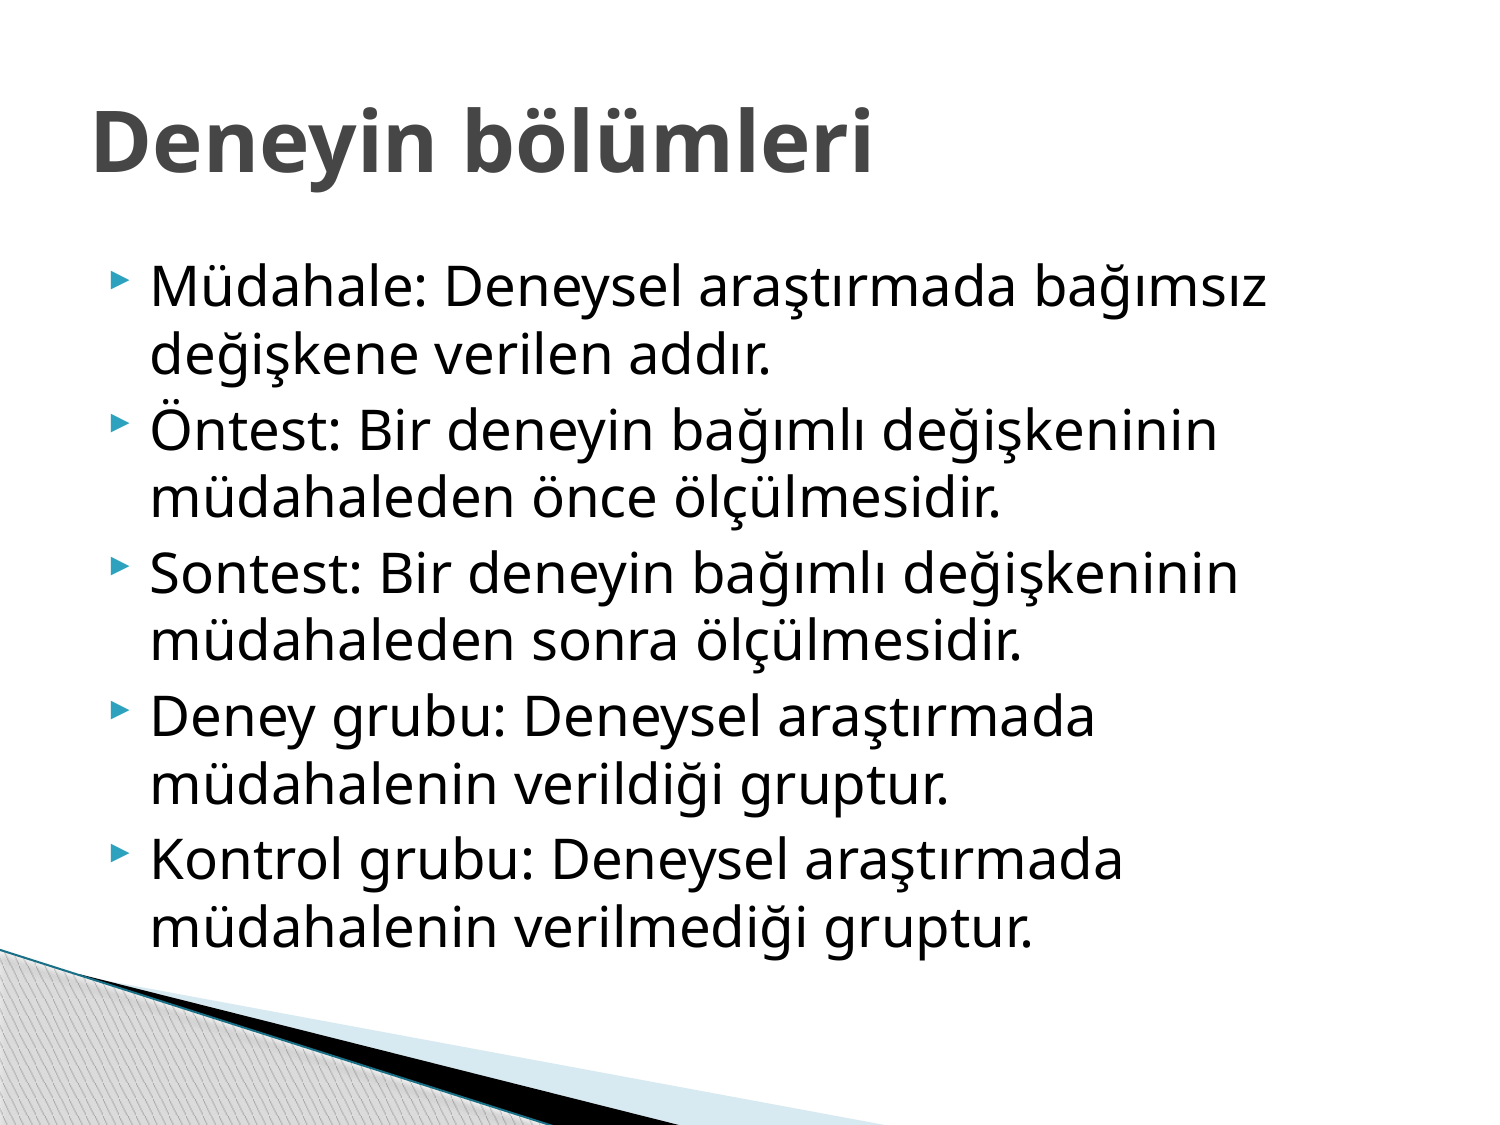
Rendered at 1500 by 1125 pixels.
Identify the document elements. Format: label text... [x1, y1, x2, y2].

list Müdahale: Deneysel araştırmada bağımsız değişkene verilen addır. Öntest: Bir deneyin bağımlı değişkeninin müdahaleden önce ölçülmesidir. Sontest: Bir deneyin bağımlı değişkeninin müdahaleden sonra ölçülmesidir. Deney grubu: Deneysel araştırmada müdahalenin verildiği gruptur. Kontrol grubu: Deneysel araştırmada müdahalenin verilmediği gruptur. [75, 243, 1425, 986]
title Deneyin bölümleri [75, 45, 1425, 233]
